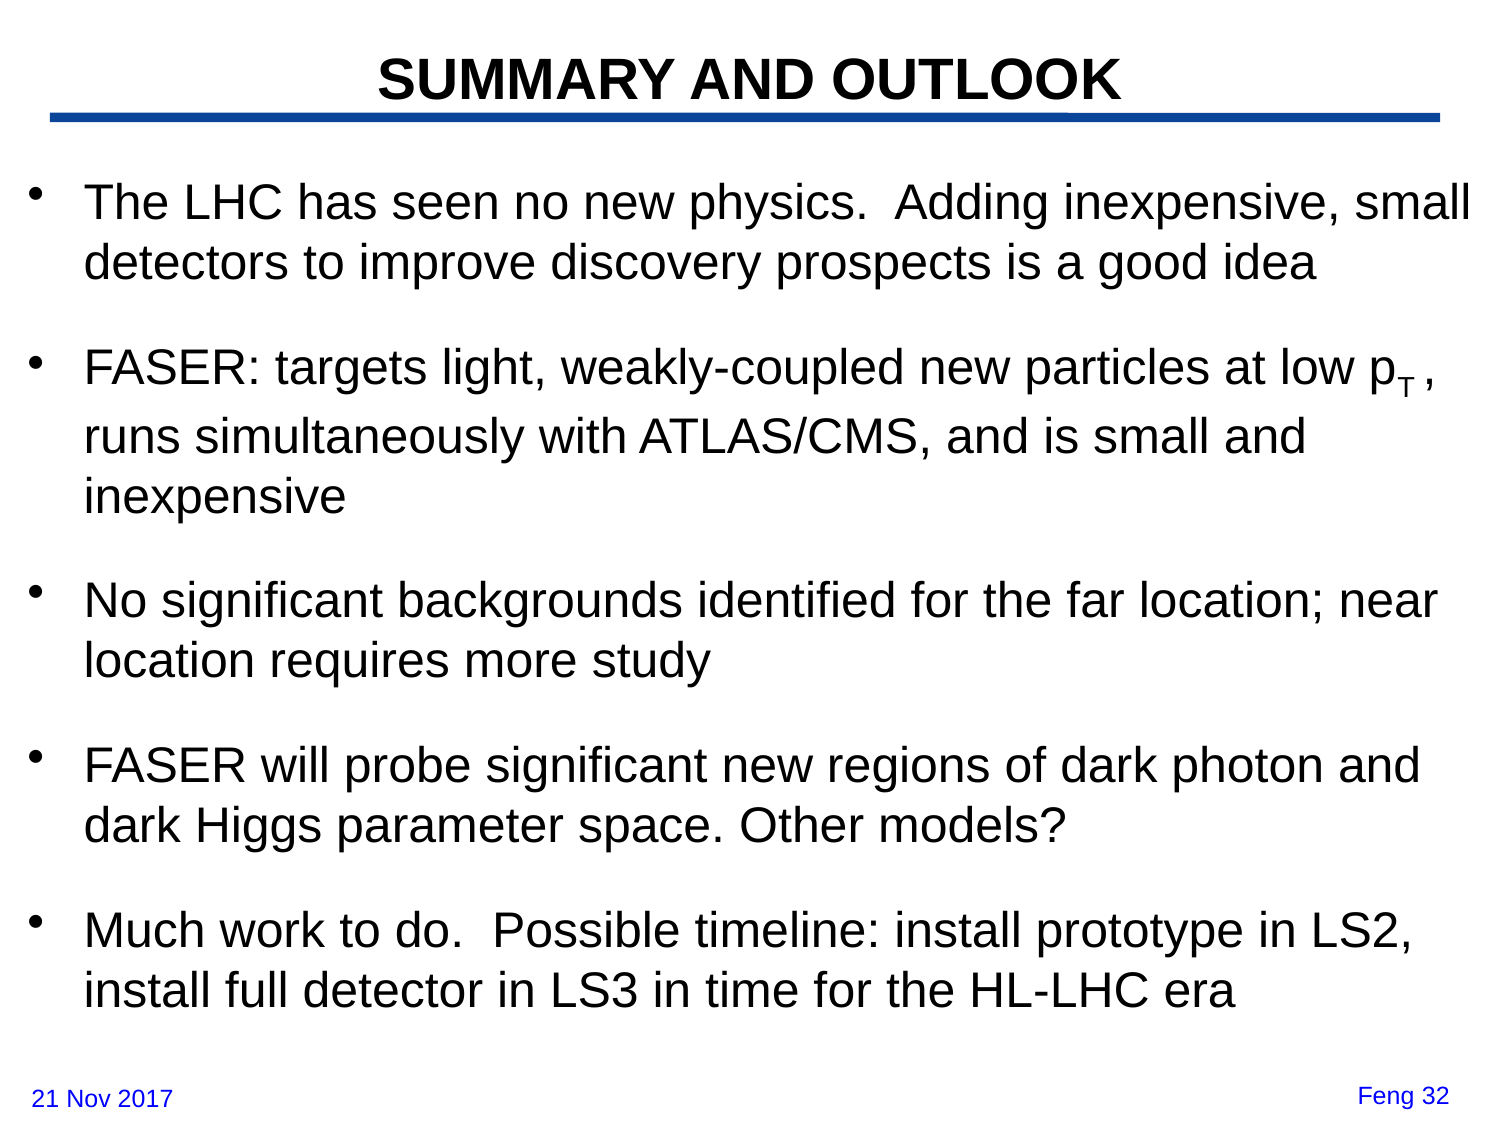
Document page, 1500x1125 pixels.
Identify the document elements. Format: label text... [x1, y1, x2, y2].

text_box The LHC has seen no new physics. Adding inexpensive, small detectors to improve discovery prospects is a good idea FASER: targets light, weakly-coupled new particles at low pT , runs simultaneously with ATLAS/CMS, and is small and inexpensive No significant backgrounds identified for the far location; near location requires more study FASER will probe significant new regions of dark photon and dark Higgs parameter space. Other models? Much work to do. Possible timeline: install prototype in LS2, install full detector in LS3 in time for the HL-LHC era [12, 162, 1488, 1050]
title SUMMARY AND OUTLOOK [0, 40, 1500, 113]
